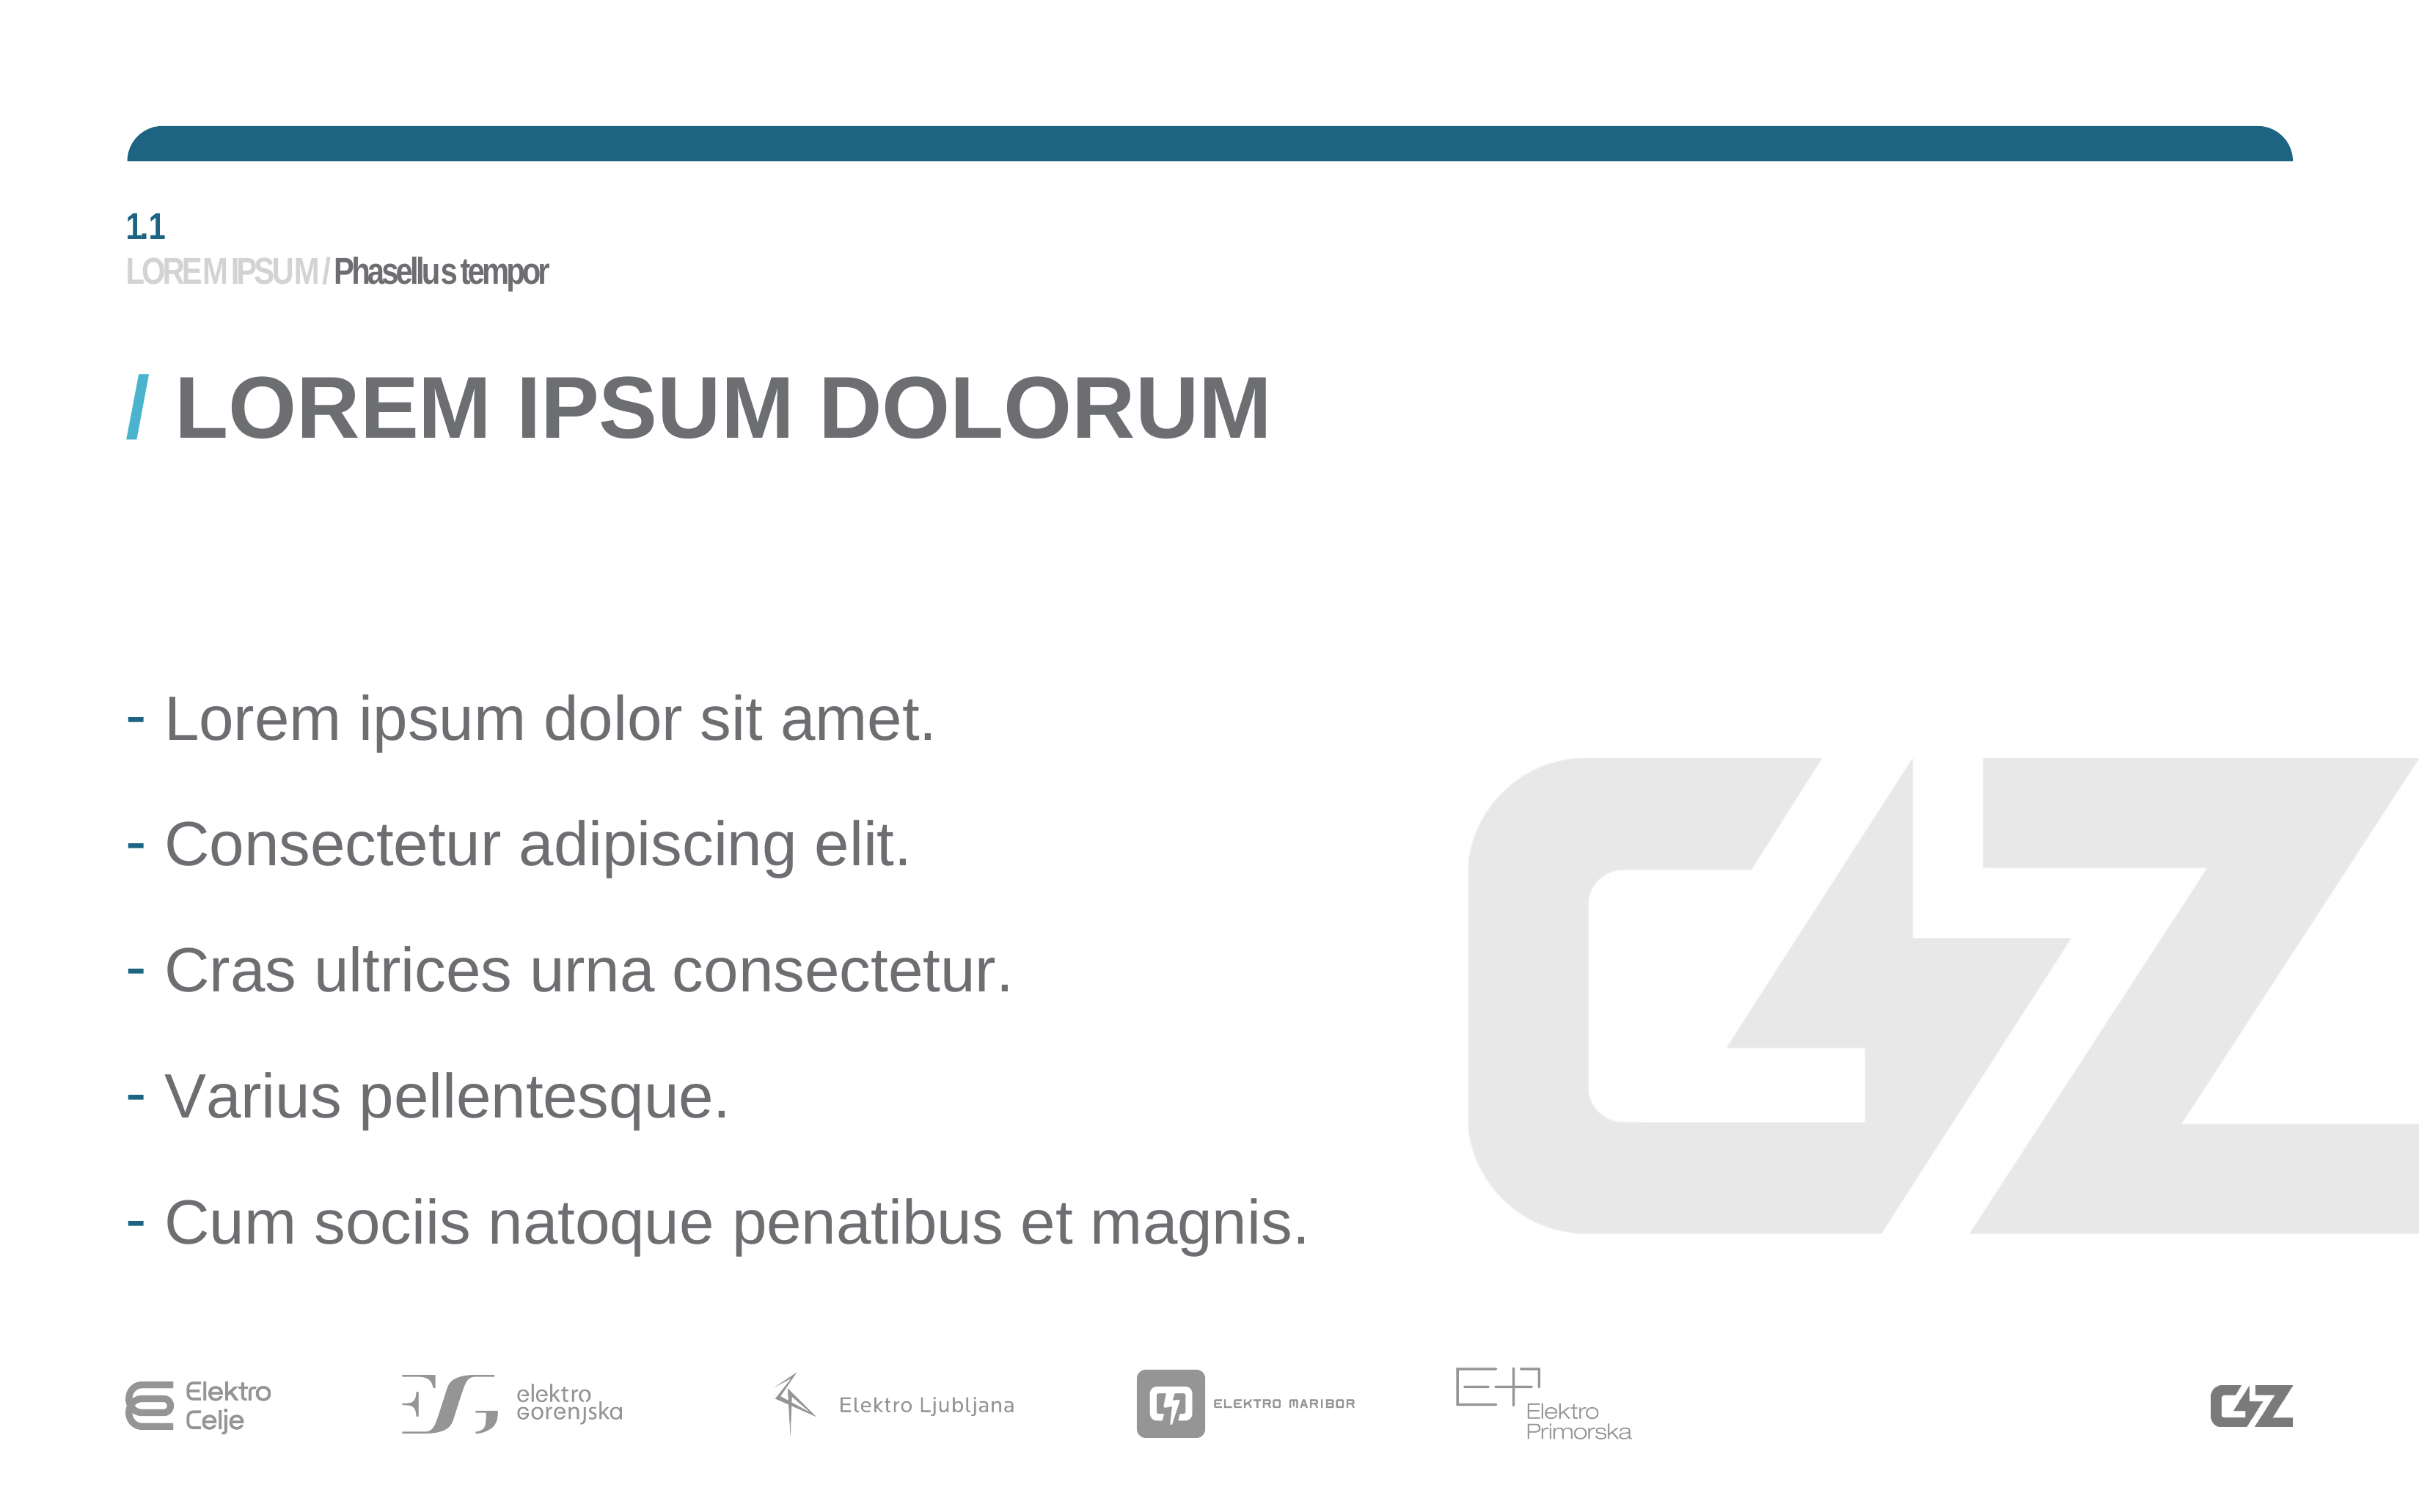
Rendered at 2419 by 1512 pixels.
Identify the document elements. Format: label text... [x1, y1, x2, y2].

text_box [1468, 758, 2419, 1234]
title / LOREM IPSUM DOLORUM [124, 350, 2295, 603]
text_box Lorem ipsum dolor sit amet. Consectetur adipiscing elit. Cras ultrices urna consectetur. Varius pellentesque. Cum sociis natoque penatibus et magnis. [124, 677, 1318, 1257]
text_box 1.1 LOREMIPSUM/Phasellustempor [124, 202, 597, 292]
picture [118, 1360, 1640, 1450]
text_box [127, 125, 2294, 161]
text_box [2211, 1385, 2293, 1427]
